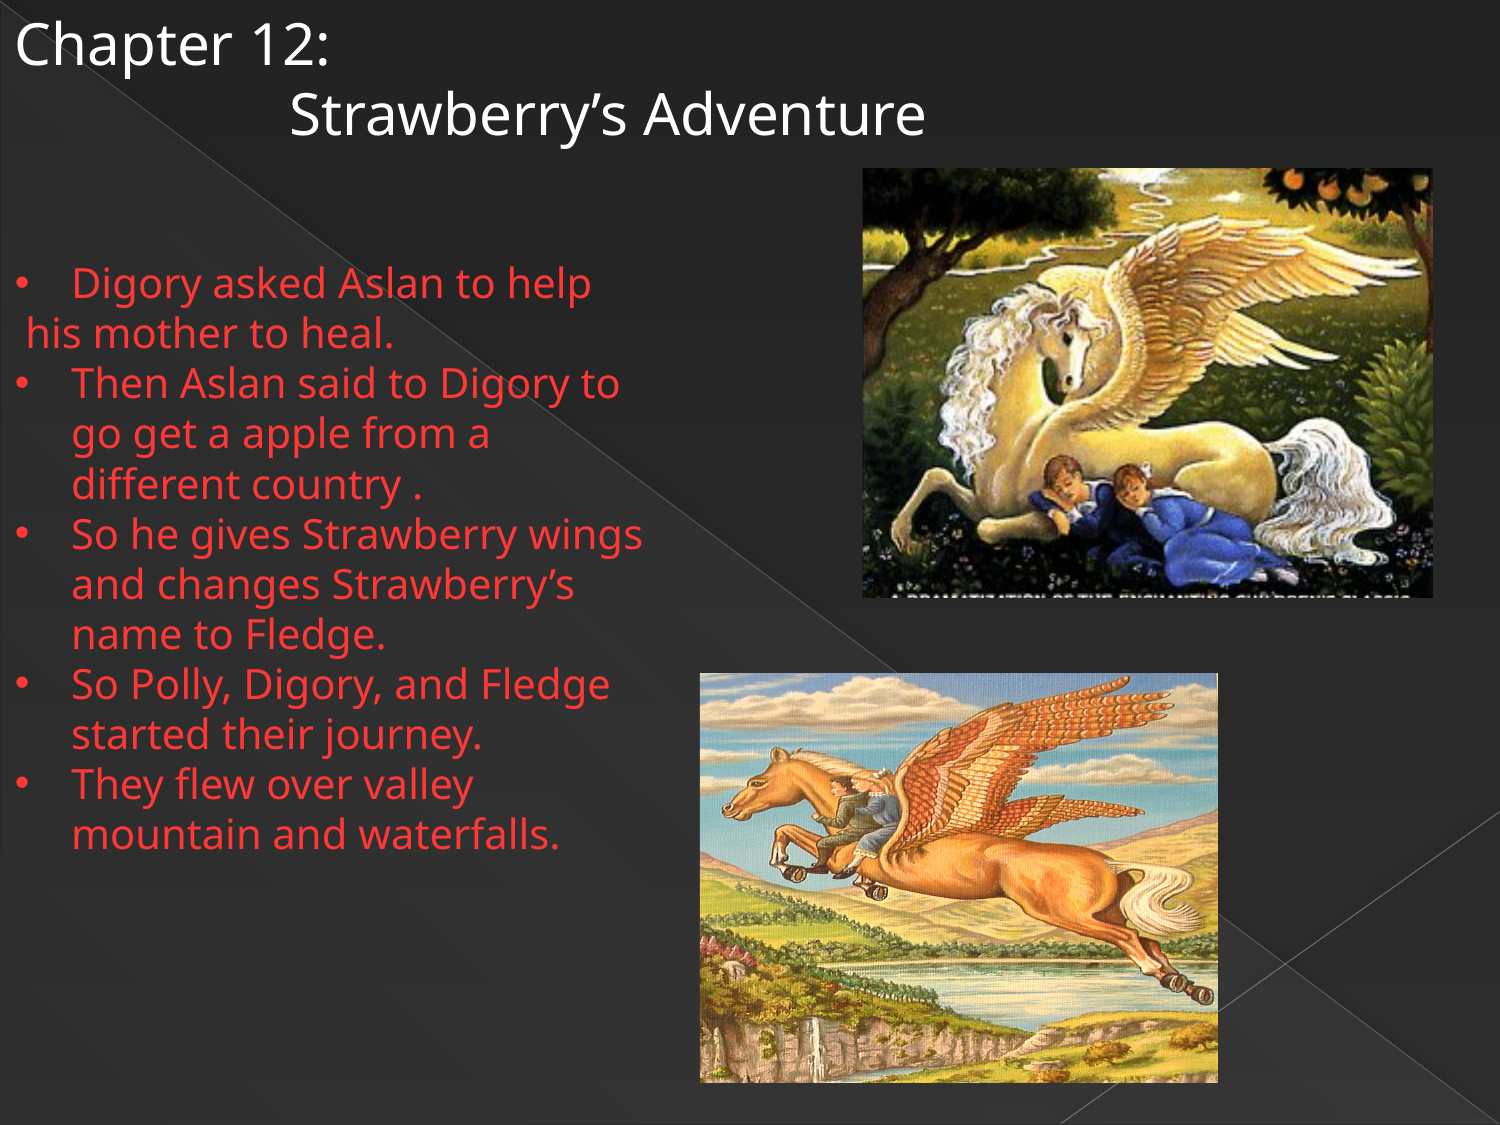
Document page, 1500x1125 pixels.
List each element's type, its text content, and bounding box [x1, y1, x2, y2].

text_box Digory asked Aslan to help his mother to heal. Then Aslan said to Digory to go get a apple from a different country . So he gives Strawberry wings and changes Strawberry’s name to Fledge. So Polly, Digory, and Fledge started their journey. They flew over valley mountain and waterfalls. [0, 249, 663, 865]
picture [862, 168, 1434, 598]
picture [699, 662, 1256, 1084]
text_box Chapter 12: Strawberry’s Adventure [0, 0, 1500, 155]
